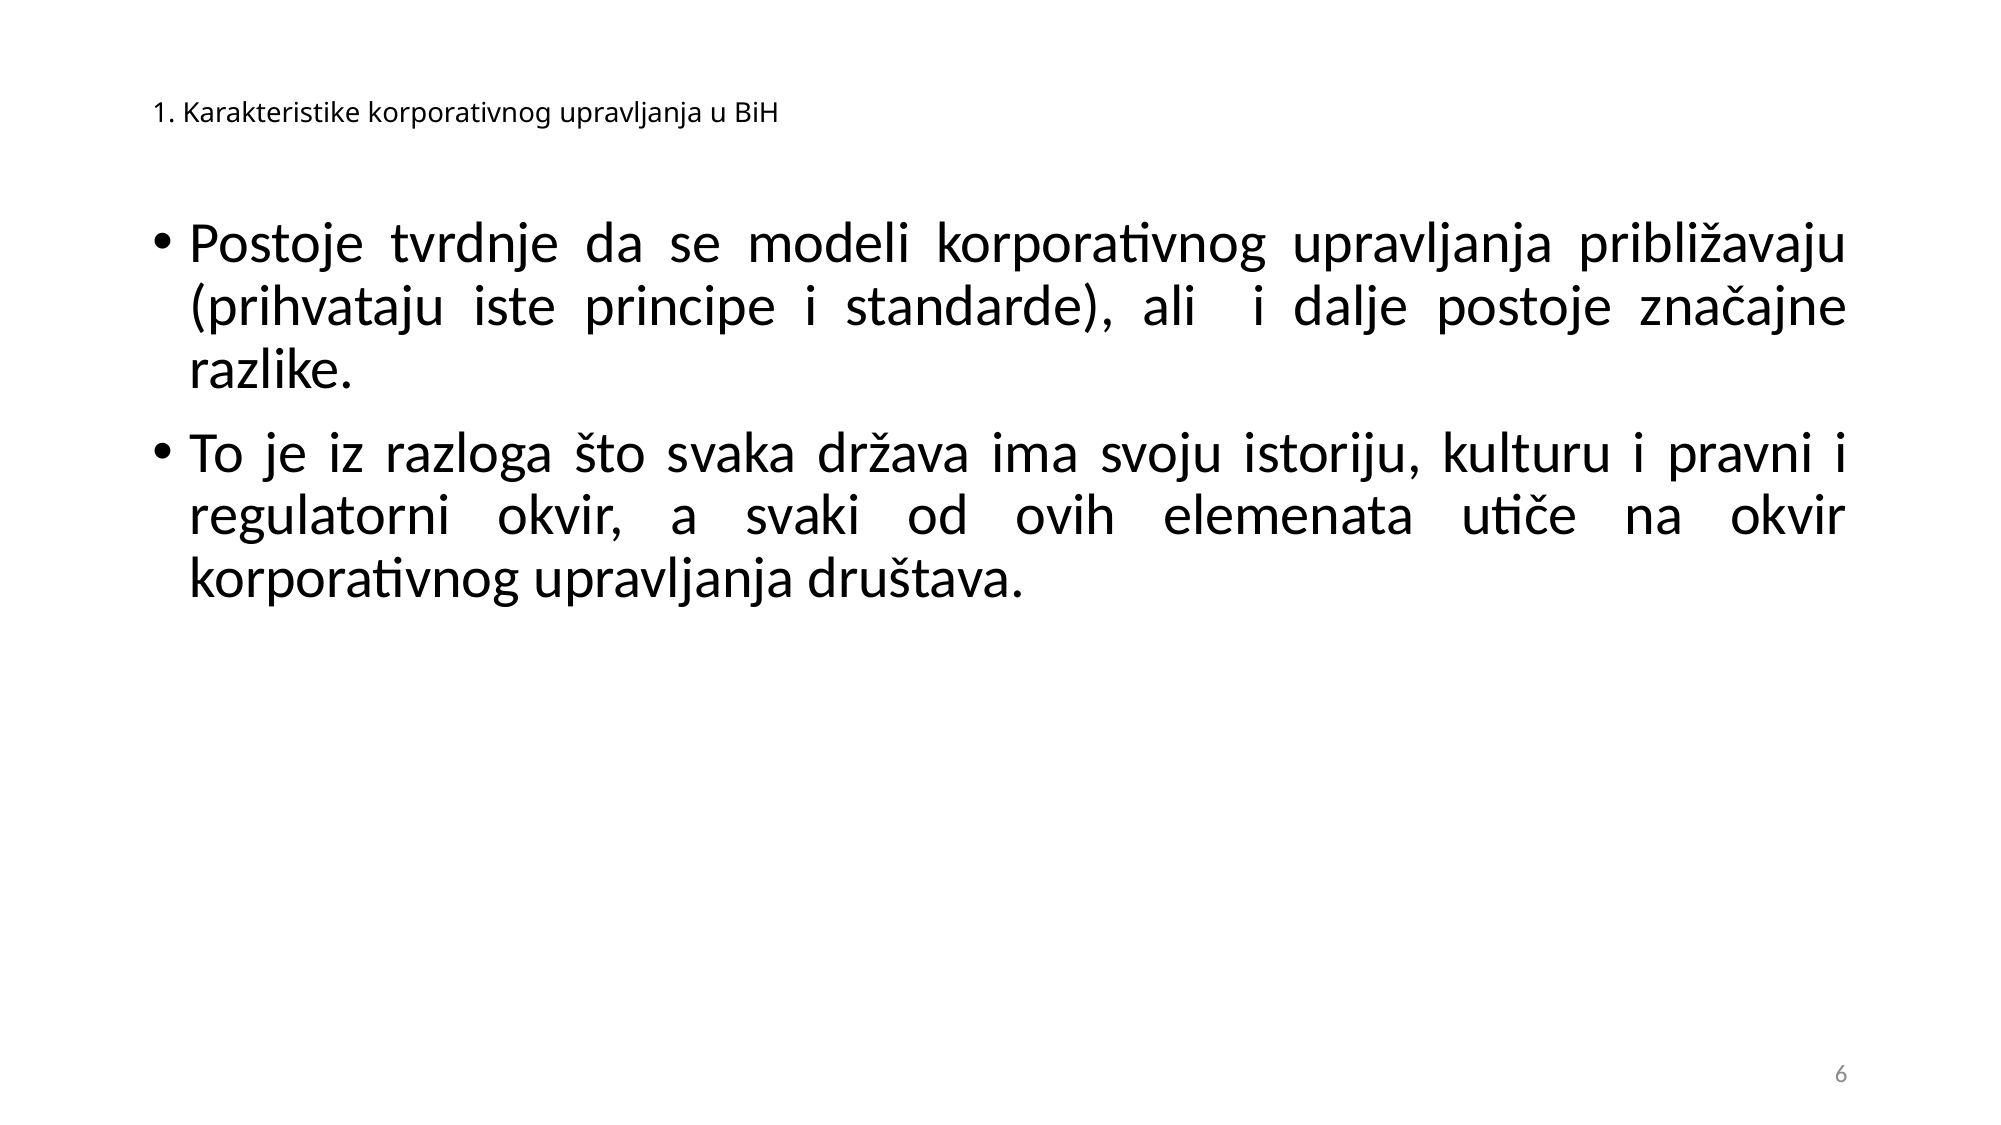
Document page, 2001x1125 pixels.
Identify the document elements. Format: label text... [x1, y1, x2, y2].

list Postoje tvrdnje da se modeli korporativnog upravljanja približavaju (prihvataju iste principe i standarde), ali i dalje postoje značajne razlike. To je iz razloga što svaka država ima svoju istoriju, kulturu i pravni i regulatorni okvir, a svaki od ovih elemenata utiče na okvir korporativnog upravljanja društava. [137, 205, 1863, 1014]
title 1. Karakteristike korporativnog upravljanja u BiH [137, 59, 1863, 170]
slide_number 6 [1412, 1042, 1863, 1103]
